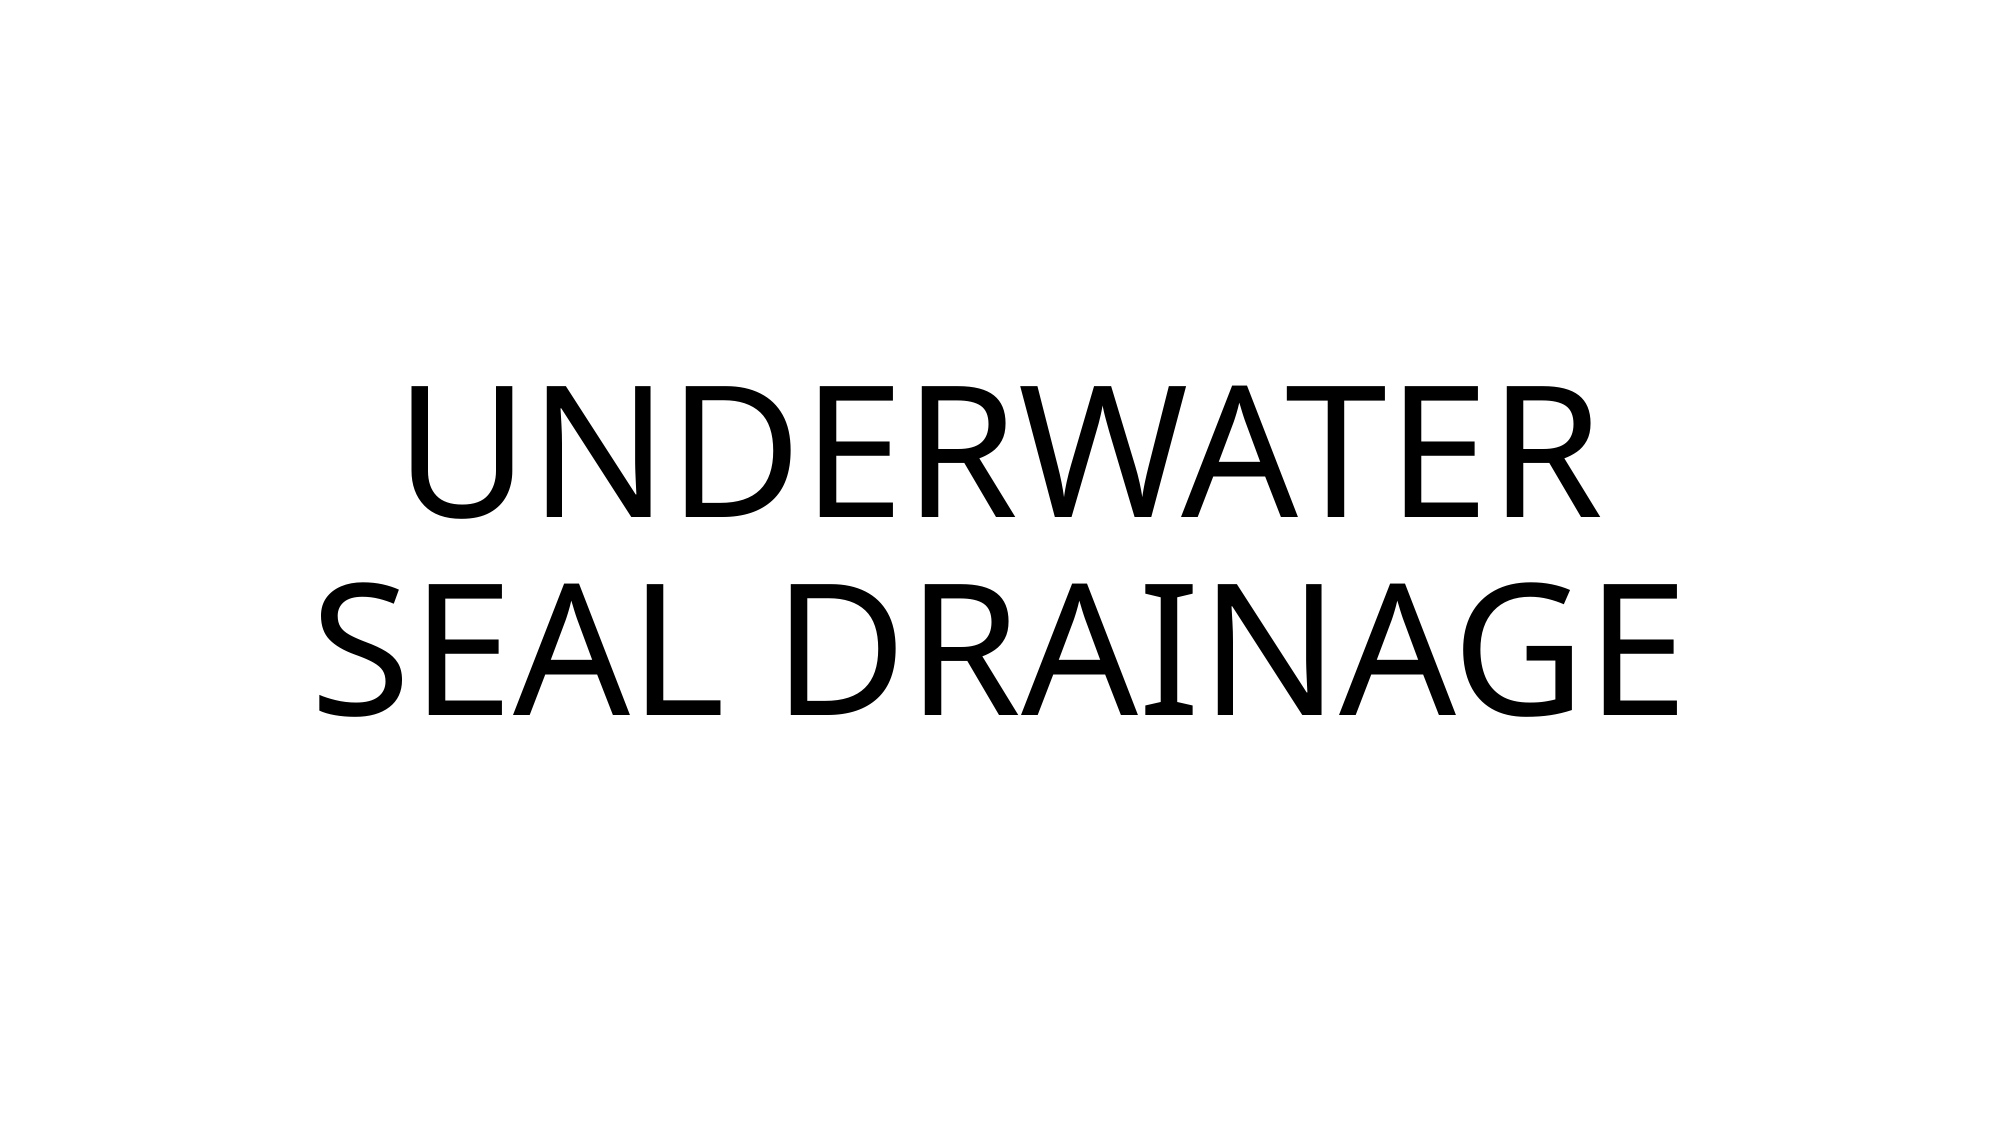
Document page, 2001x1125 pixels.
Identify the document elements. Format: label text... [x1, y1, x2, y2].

title UNDERWATER SEAL DRAINAGE [249, 184, 1750, 763]
